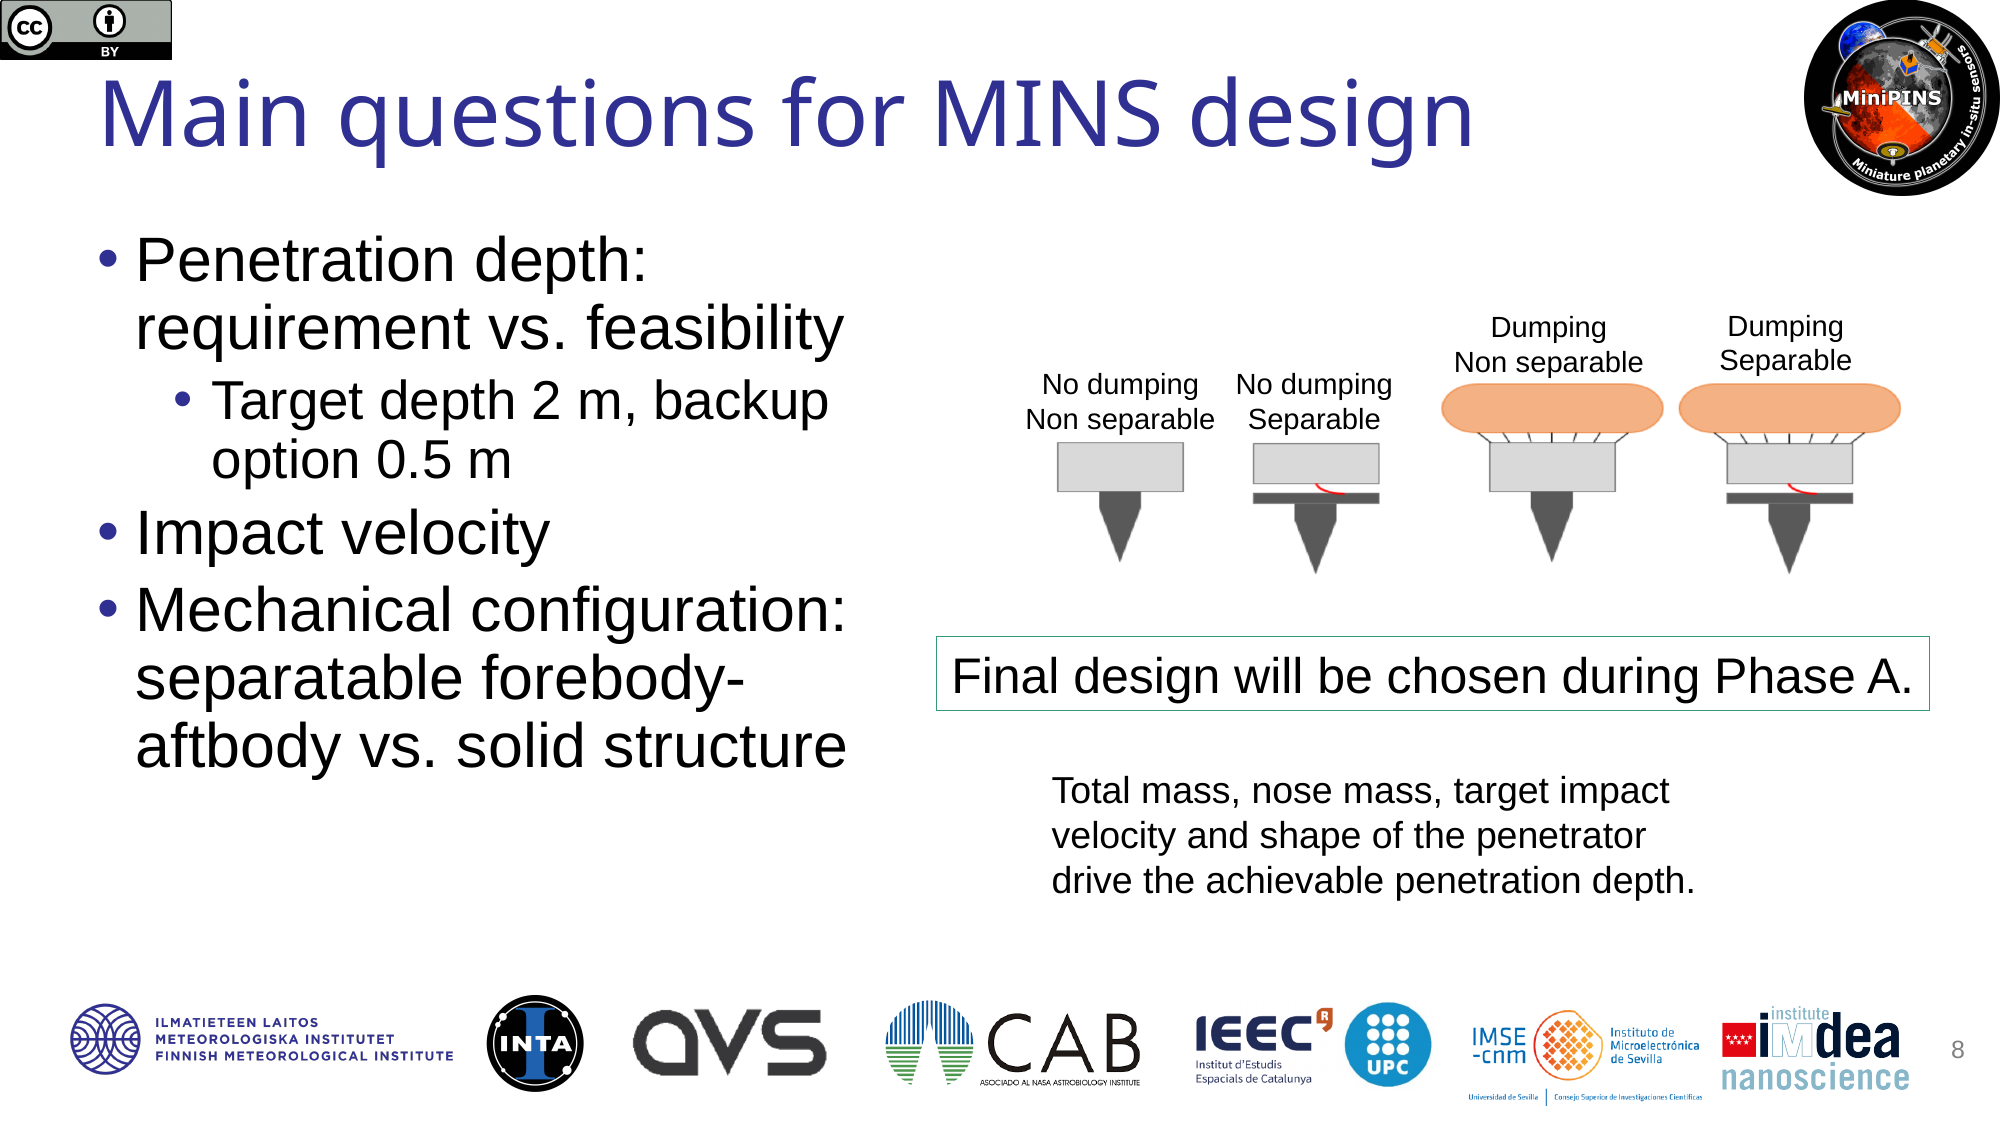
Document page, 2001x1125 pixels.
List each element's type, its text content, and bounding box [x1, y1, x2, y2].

text_box Final design will be chosen during Phase A. [936, 636, 1930, 711]
slide_number 8 [1846, 1018, 1981, 1079]
text_box Total mass, nose mass, target impact velocity and shape of the penetrator drive the achievable penetration depth. [1036, 759, 1735, 909]
picture [1804, 0, 2000, 196]
picture [486, 994, 585, 1093]
list Penetration depth: requirement vs. feasibility Target depth 2 m, backup option 0.5 m Impact velocity Mechanical configuration: separatable forebody-aftbody vs. solid structure [82, 220, 899, 953]
picture [1186, 1000, 1437, 1090]
picture [0, 0, 172, 60]
picture [70, 1003, 453, 1075]
picture [876, 994, 1150, 1096]
title Main questions for MINS design [82, 59, 1914, 220]
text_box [1004, 299, 1916, 581]
picture [628, 1004, 833, 1082]
picture [1722, 1006, 1914, 1090]
picture [1469, 1010, 1702, 1106]
